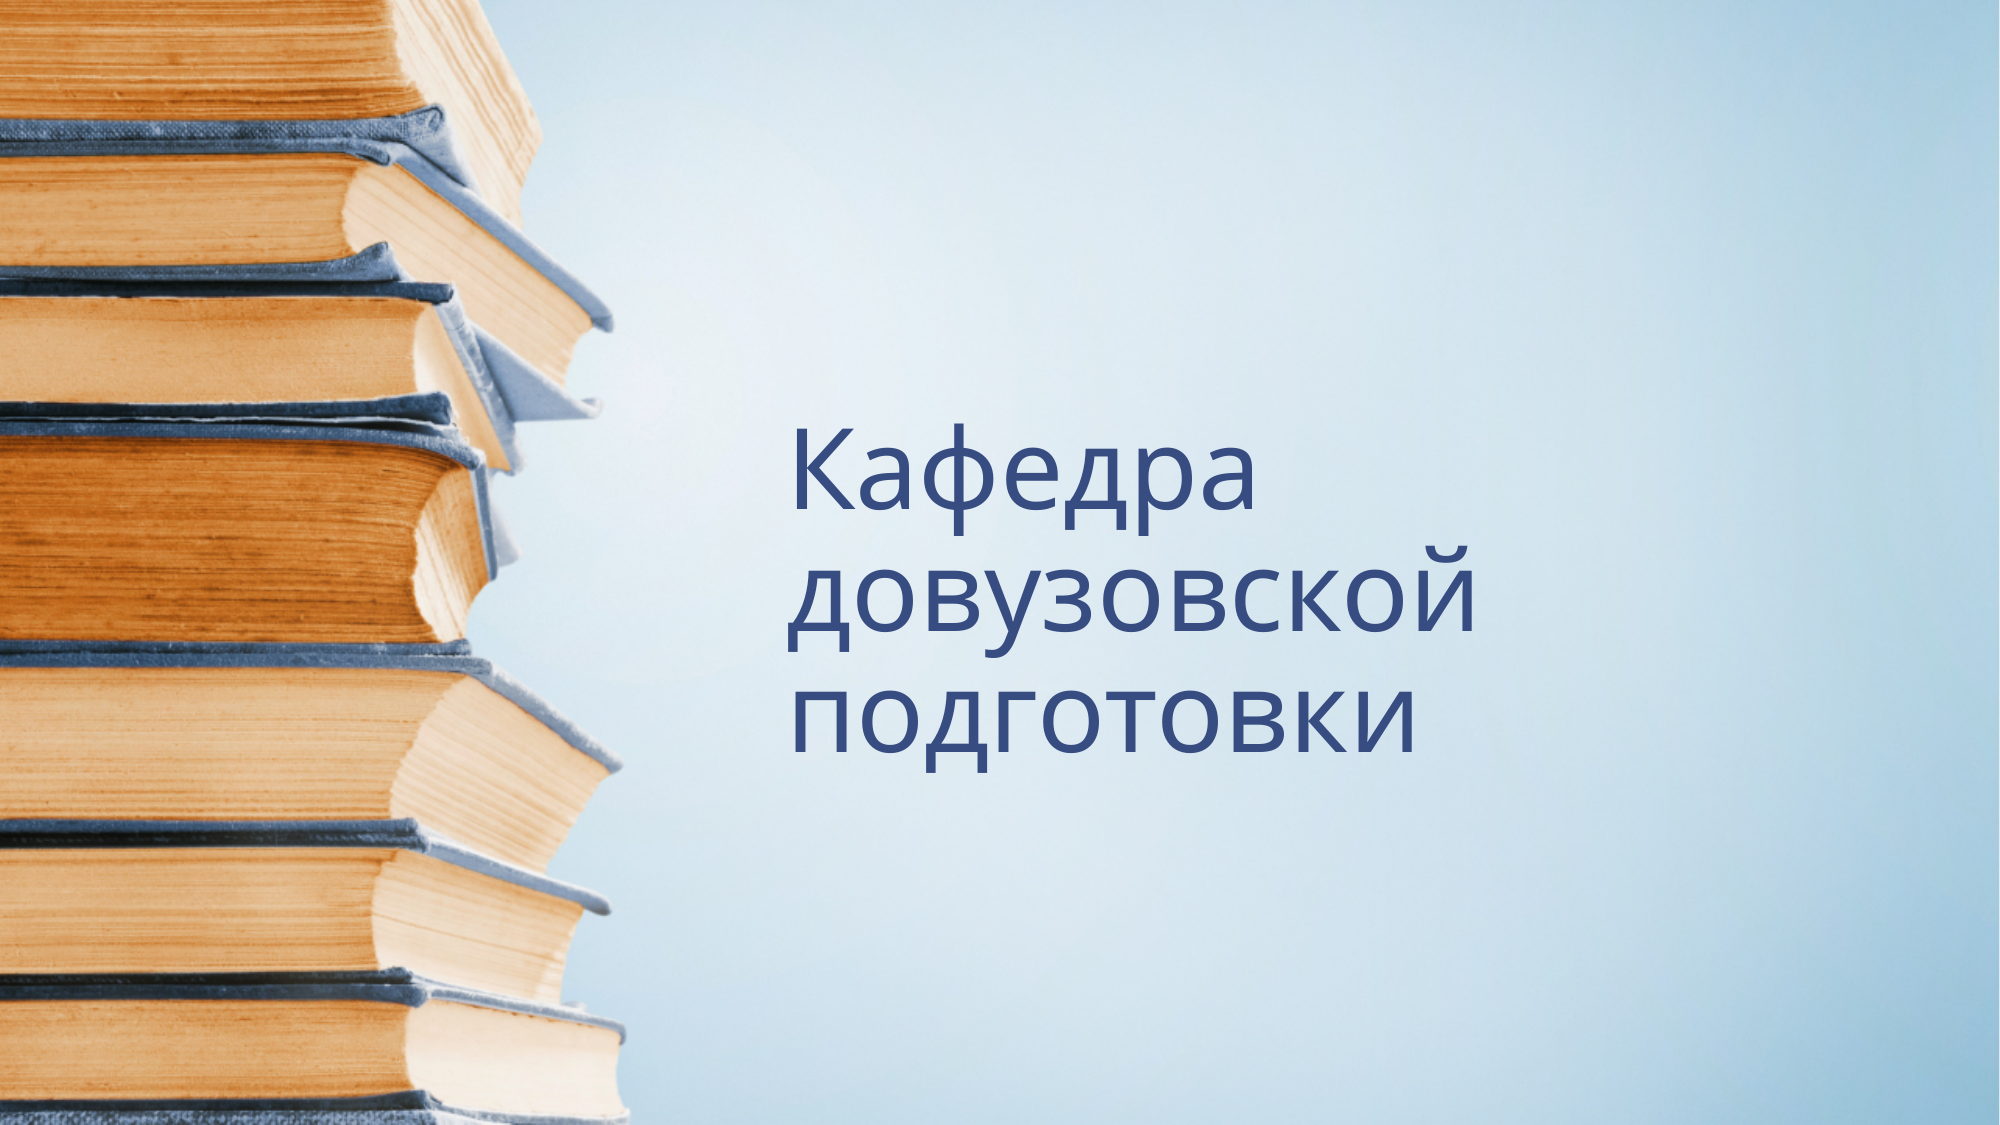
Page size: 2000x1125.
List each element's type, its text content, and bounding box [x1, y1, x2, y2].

title Кафедра довузовской подготовки [766, 245, 1917, 787]
picture [0, 0, 2000, 1125]
